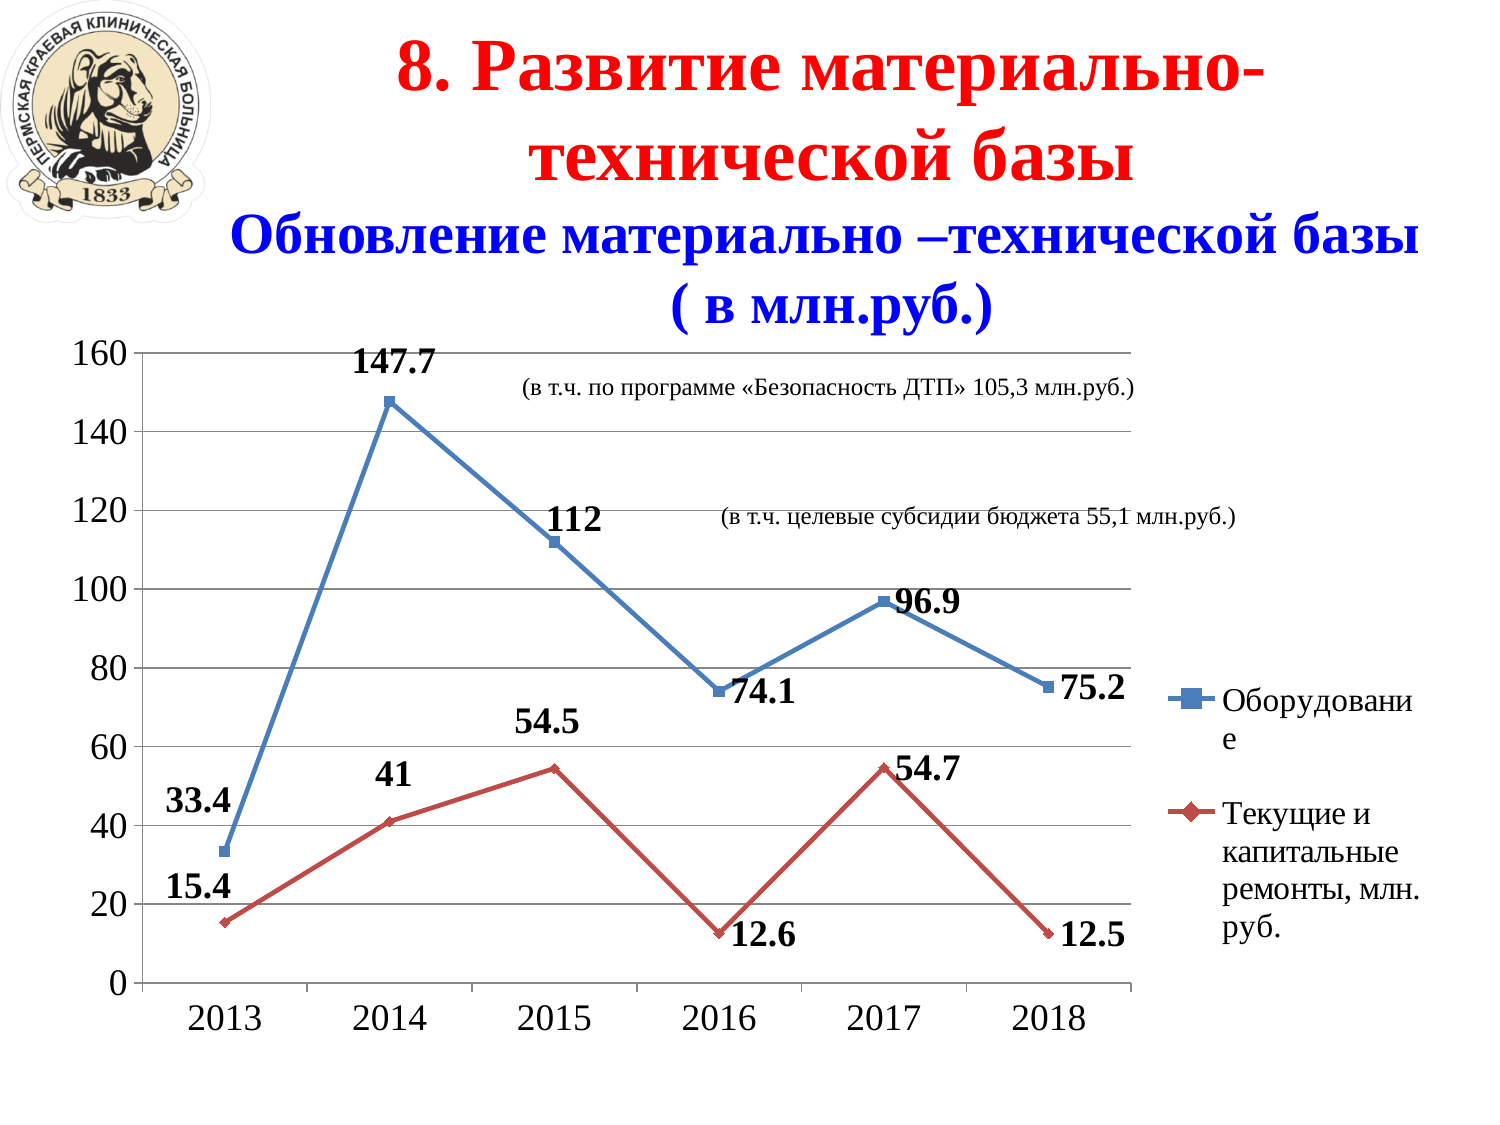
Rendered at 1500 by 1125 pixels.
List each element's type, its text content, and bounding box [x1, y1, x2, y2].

title 8. Развитие материально- технической базы Обновление материально –технической базы ( в млн.руб.) [187, 23, 1477, 258]
picture [0, 0, 211, 223]
chart [34, 327, 1442, 1096]
